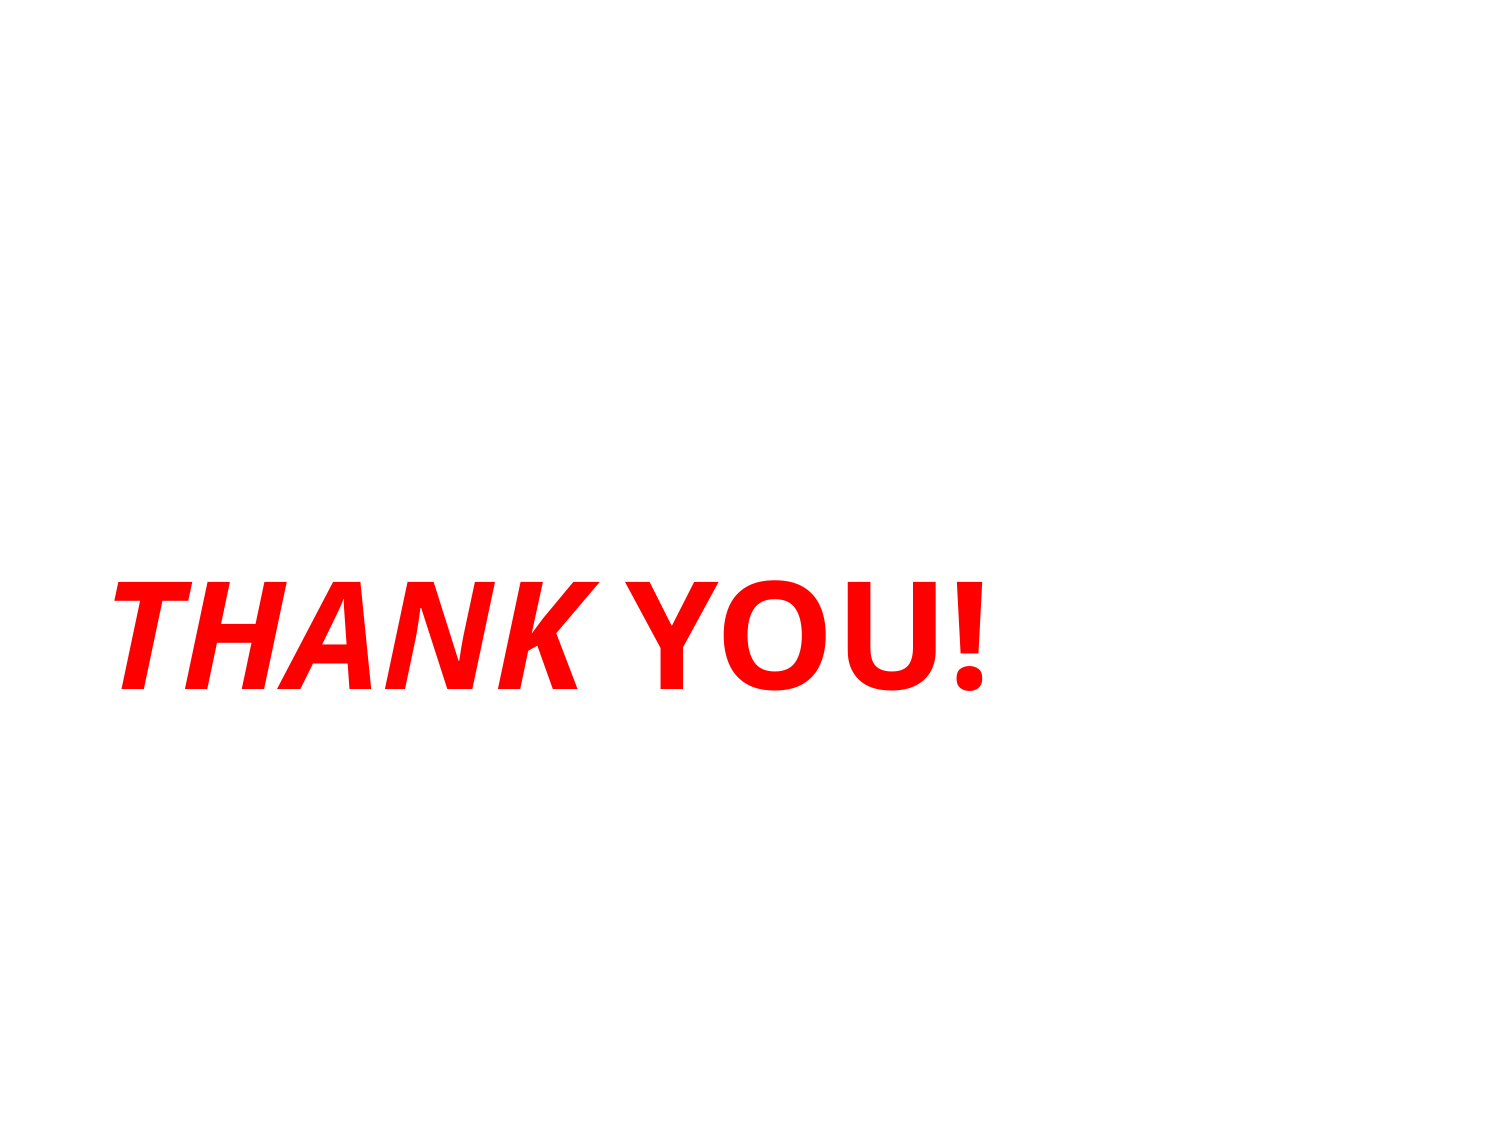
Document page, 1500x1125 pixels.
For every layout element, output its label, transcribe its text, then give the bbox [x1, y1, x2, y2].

text_box THANK YOU! [87, 532, 1463, 727]
